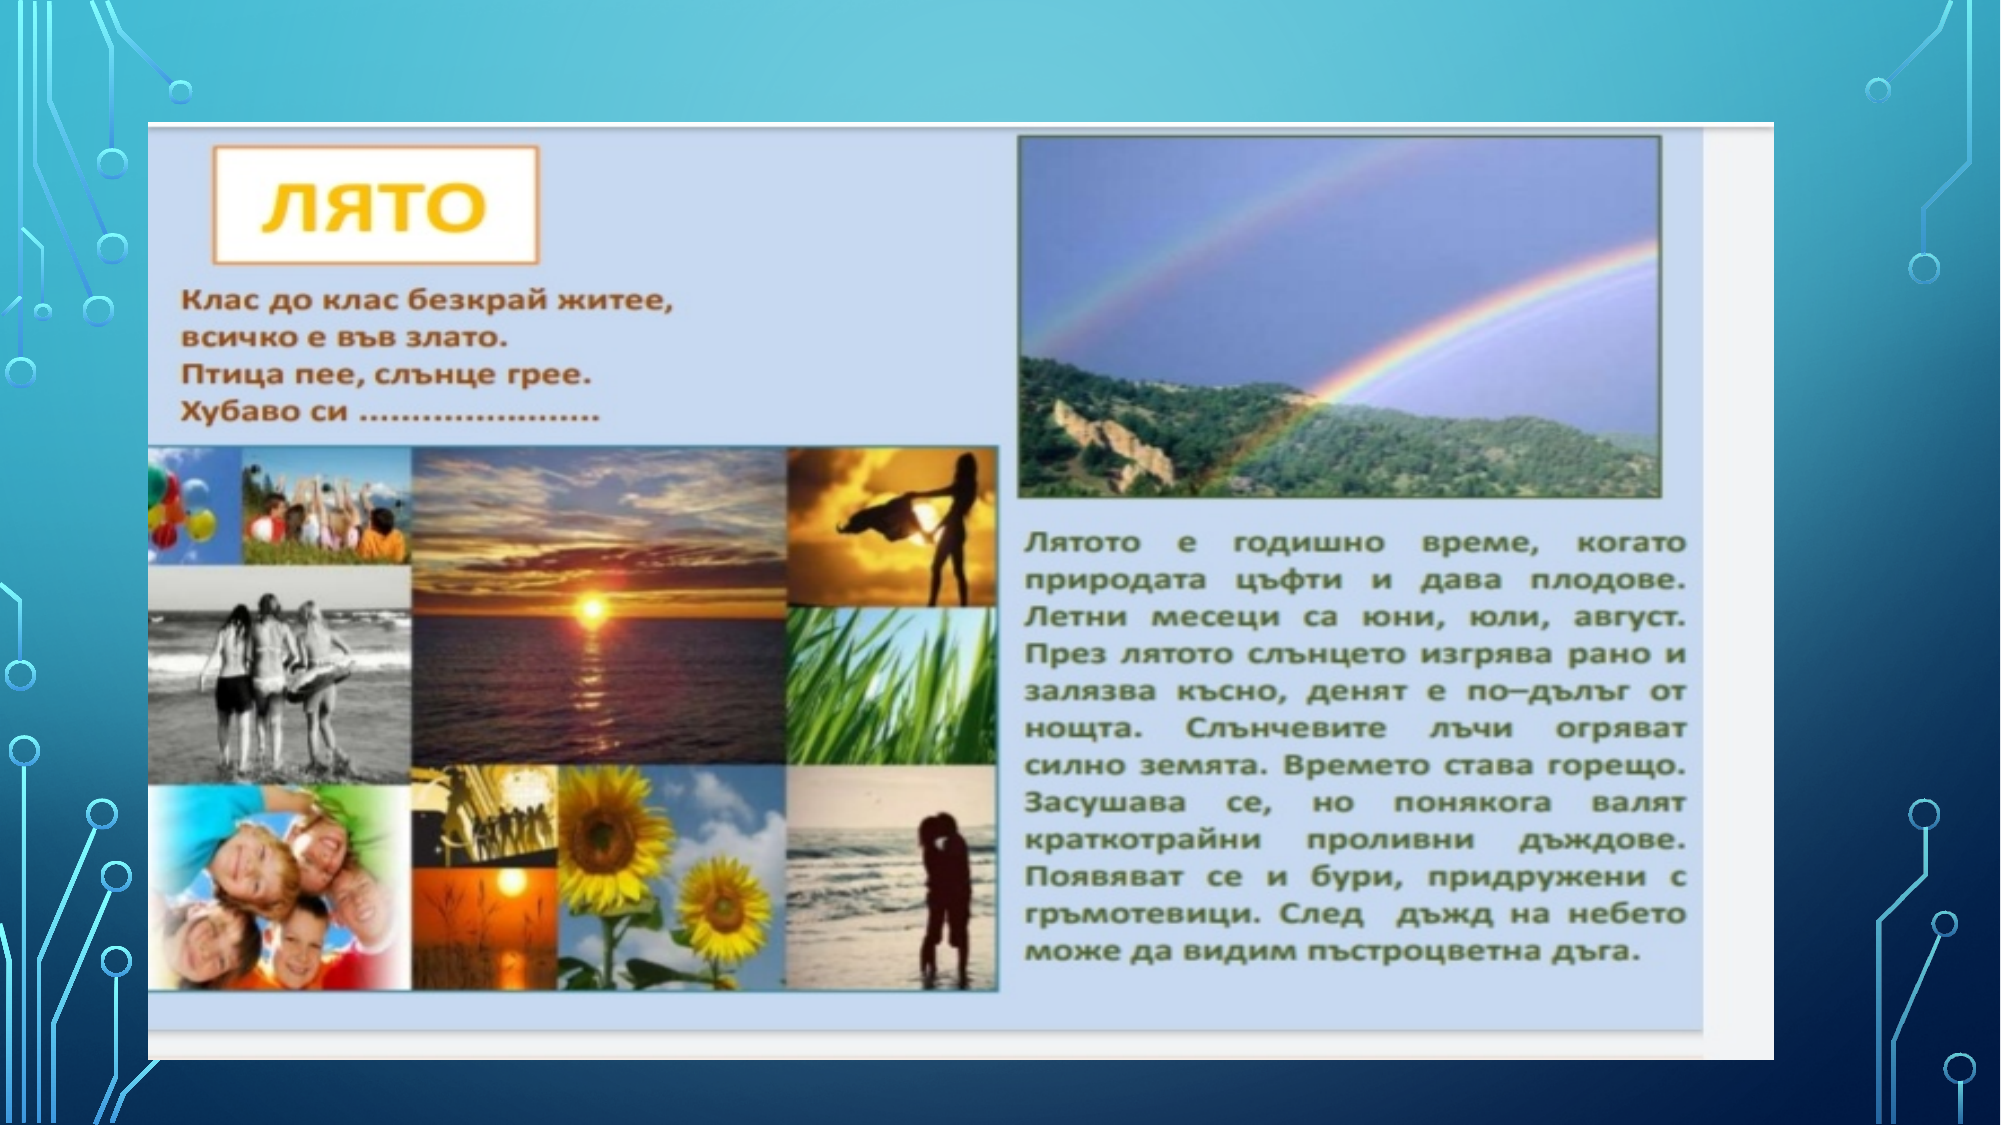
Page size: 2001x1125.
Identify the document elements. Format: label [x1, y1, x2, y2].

list [147, 122, 1774, 1061]
